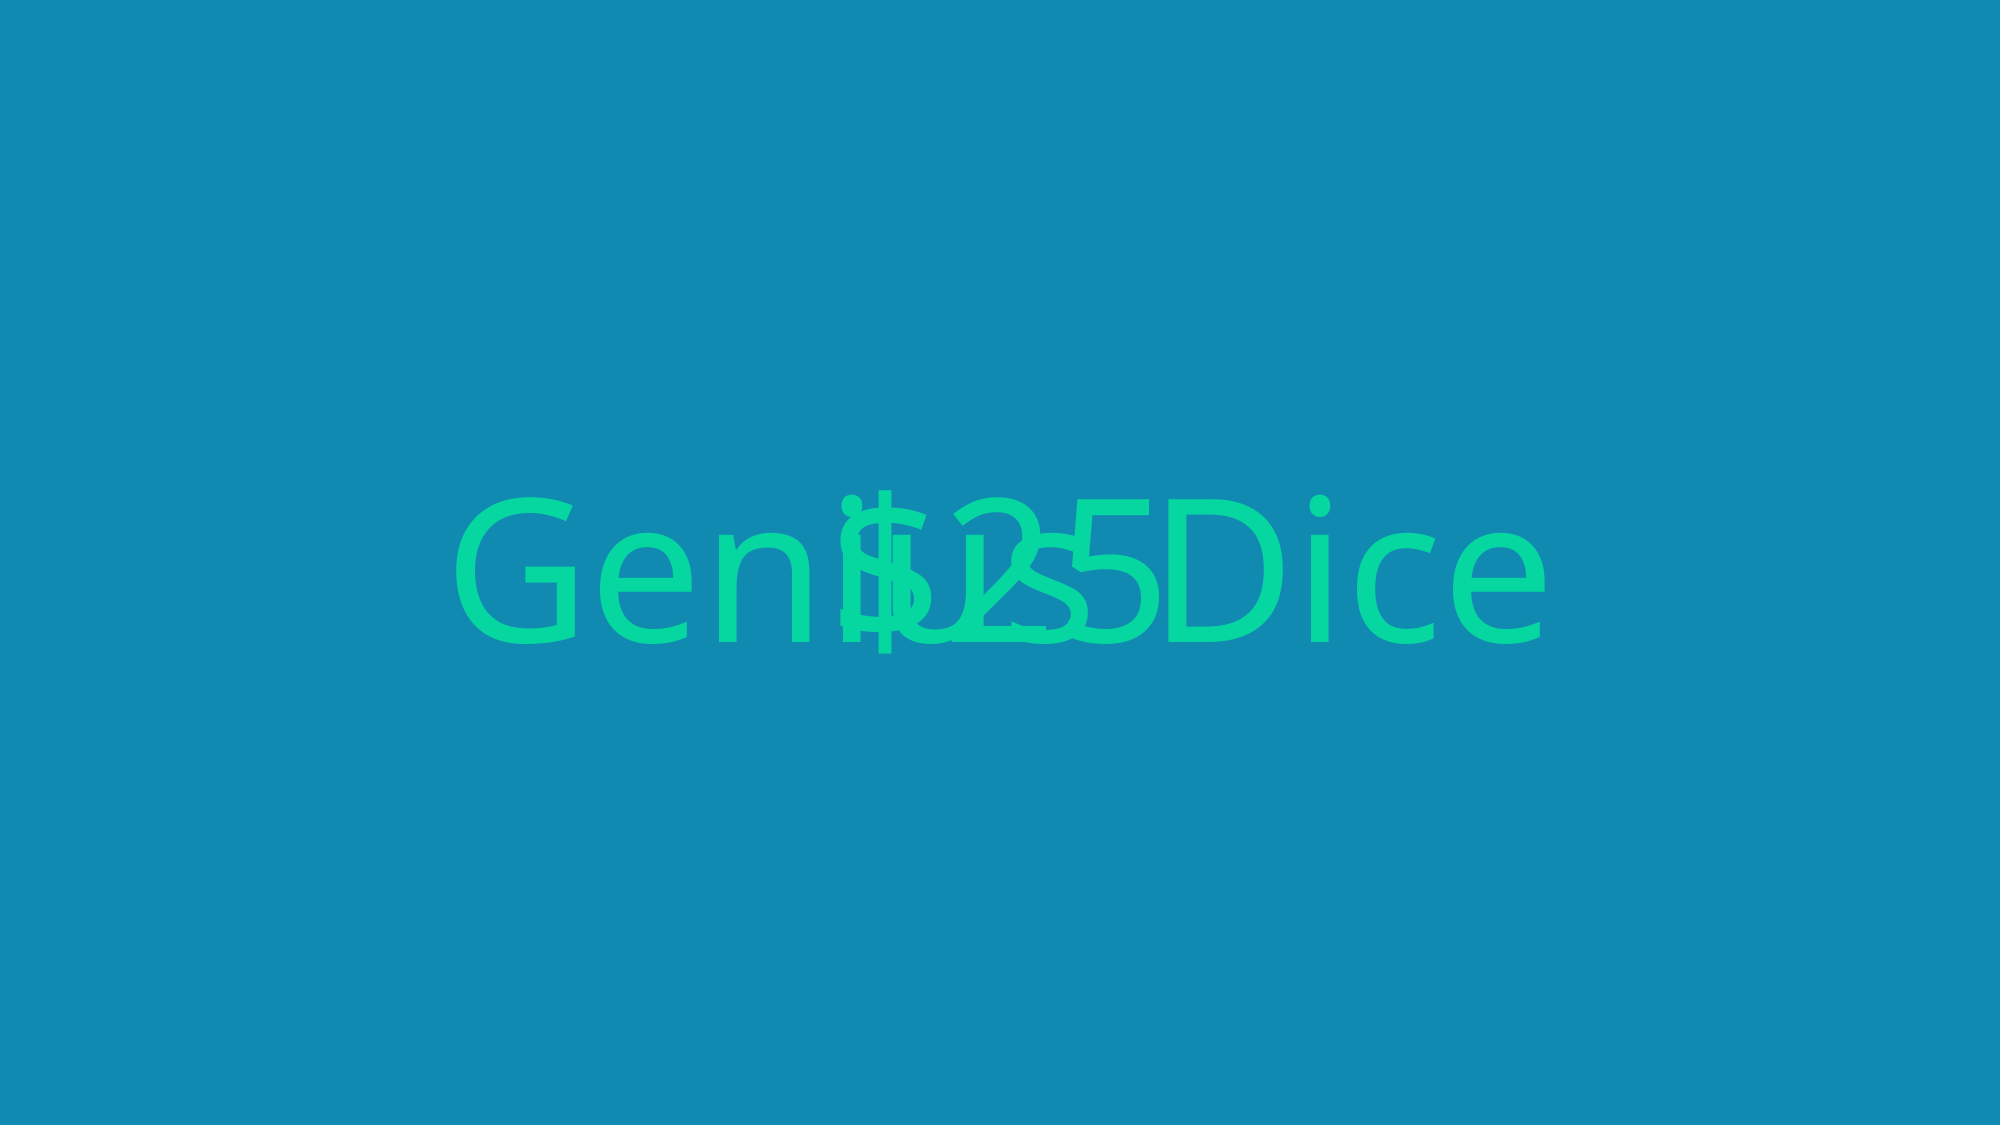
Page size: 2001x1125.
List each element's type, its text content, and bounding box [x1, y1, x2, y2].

text_box $25 [813, 435, 1187, 690]
text_box Genius Dice [429, 435, 813, 690]
text_box Genius Dice [1187, 435, 1571, 690]
